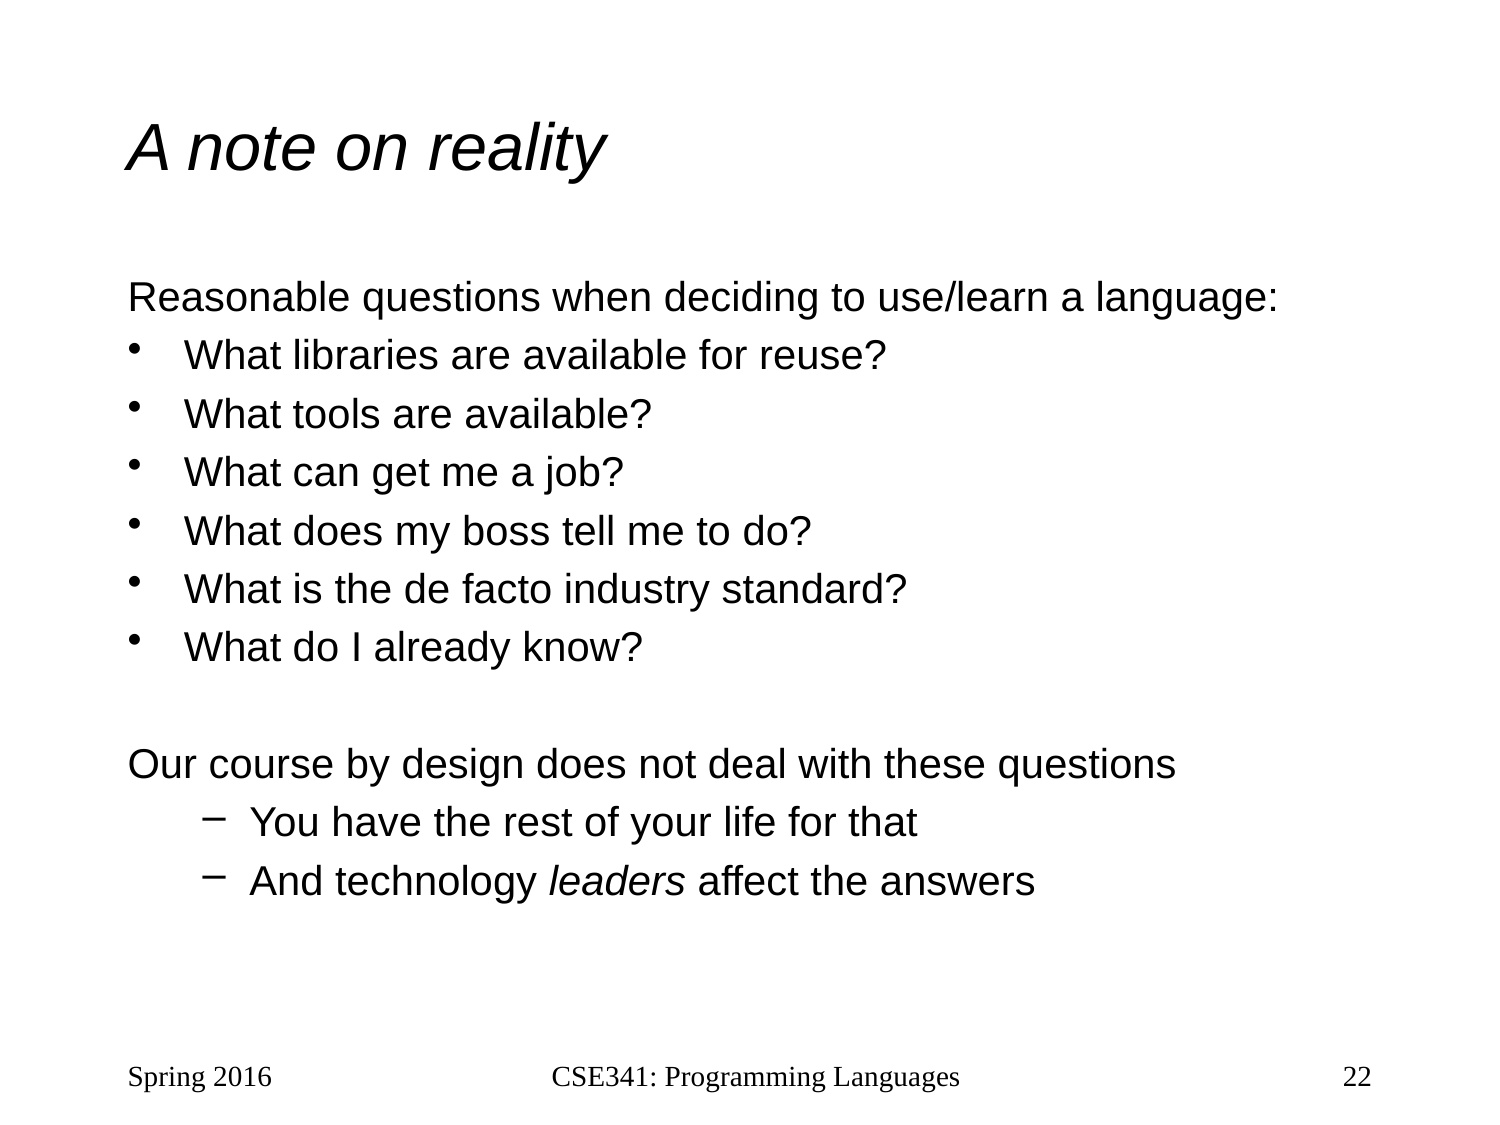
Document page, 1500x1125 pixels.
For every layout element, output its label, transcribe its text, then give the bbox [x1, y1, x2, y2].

footer CSE341: Programming Languages [474, 1049, 1038, 1125]
slide_number 22 [1074, 1049, 1388, 1125]
title A note on reality [112, 49, 1388, 238]
list Reasonable questions when deciding to use/learn a language: What libraries are available for reuse? What tools are available? What can get me a job? What does my boss tell me to do? What is the de facto industry standard? What do I already know? Our course by design does not deal with these questions You have the rest of your life for that And technology leaders affect the answers [112, 262, 1388, 1001]
slide_number Spring 2016 [112, 1049, 426, 1125]
